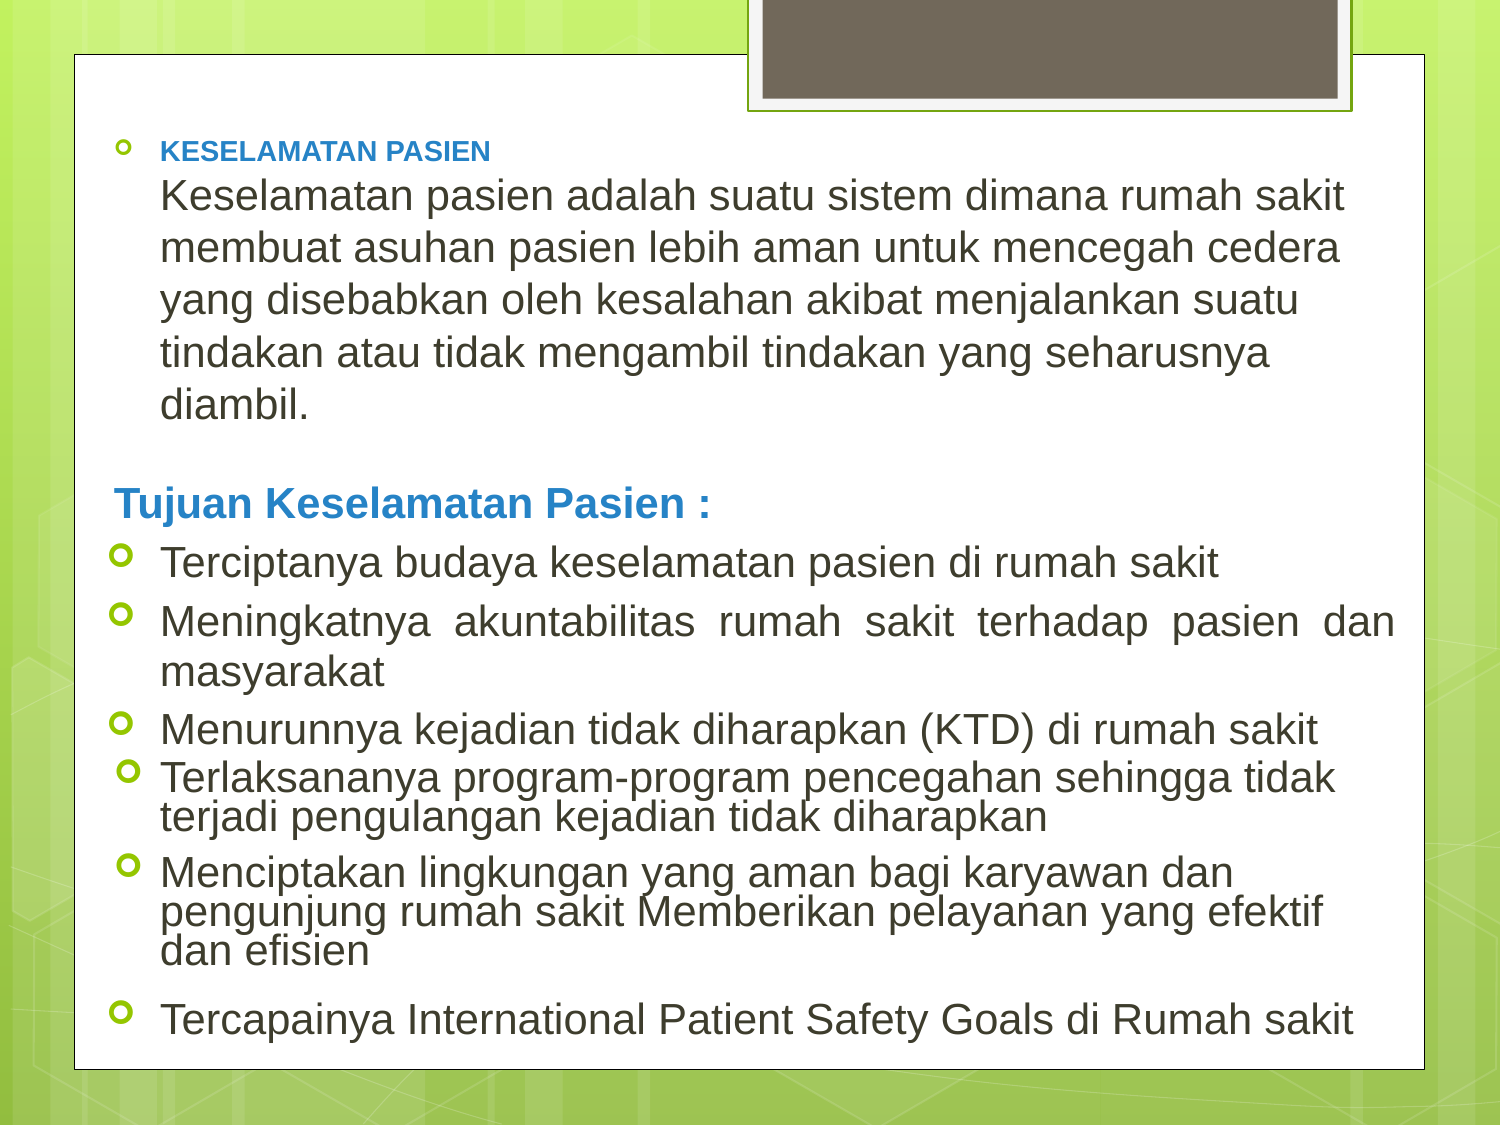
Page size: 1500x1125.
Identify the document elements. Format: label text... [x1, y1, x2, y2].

list KESELAMATAN PASIEN Keselamatan pasien adalah suatu sistem dimana rumah sakit membuat asuhan pasien lebih aman untuk mencegah cedera yang disebabkan oleh kesalahan akibat menjalankan suatu tindakan atau tidak mengambil tindakan yang seharusnya diambil. Tujuan Keselamatan Pasien : Terciptanya budaya keselamatan pasien di rumah sakit Meningkatnya akuntabilitas rumah sakit terhadap pasien dan masyarakat Menurunnya kejadian tidak diharapkan (KTD) di rumah sakit Terlaksananya program-program pencegahan sehingga tidak terjadi pengulangan kejadian tidak diharapkan Menciptakan lingkungan yang aman bagi karyawan dan pengunjung rumah sakit Memberikan pelayanan yang efektif dan efisien Tercapainya International Patient Safety Goals di Rumah sakit [87, 125, 1413, 1063]
